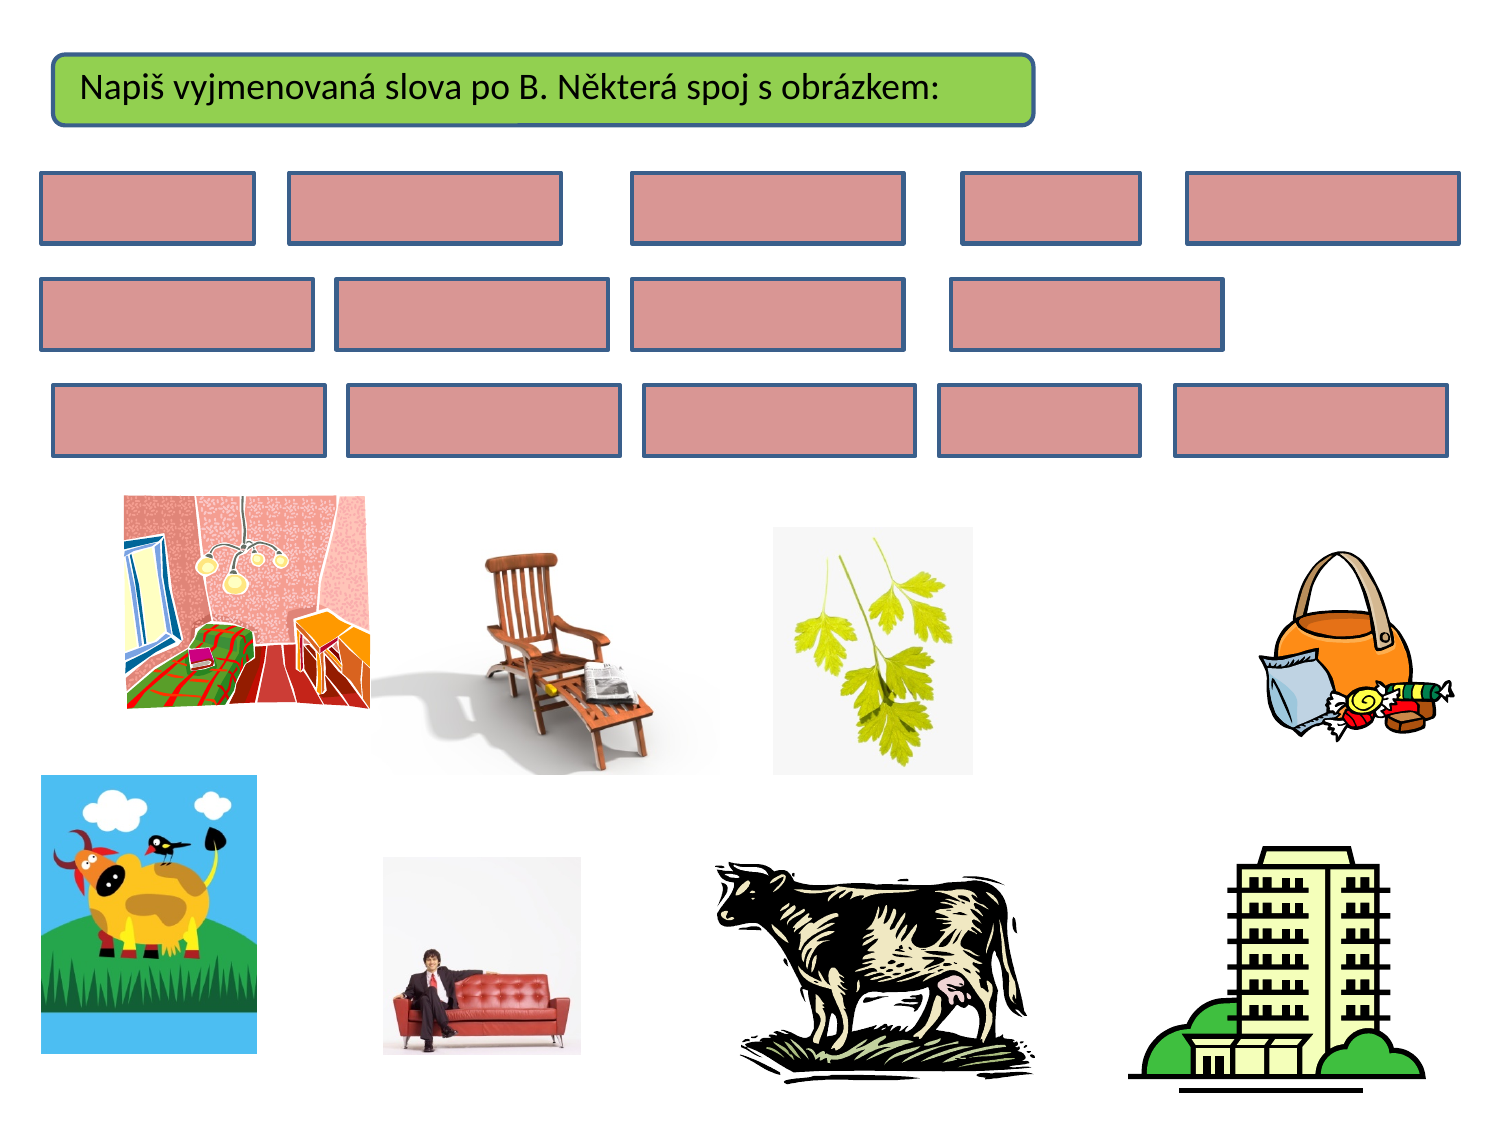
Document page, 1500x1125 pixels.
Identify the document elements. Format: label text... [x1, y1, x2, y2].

picture [1127, 845, 1427, 1094]
text_box [39, 171, 256, 246]
text_box [630, 171, 906, 246]
picture [383, 857, 581, 1055]
text_box [287, 171, 563, 246]
text_box [39, 277, 315, 352]
text_box [642, 383, 917, 458]
text_box [960, 171, 1142, 246]
picture [714, 857, 1039, 1089]
text_box Napiš vyjmenovaná slova po B. Některá spoj s obrázkem: [64, 54, 1459, 115]
text_box [1173, 383, 1449, 458]
picture [773, 526, 973, 776]
text_box [1185, 171, 1461, 246]
text_box [346, 383, 622, 458]
picture [123, 491, 720, 776]
text_box [334, 277, 610, 352]
text_box [51, 383, 327, 458]
text_box [937, 383, 1142, 458]
picture [1257, 550, 1456, 744]
text_box [630, 277, 906, 352]
text_box [949, 277, 1225, 352]
text_box [50, 52, 1036, 128]
picture [40, 774, 257, 1055]
